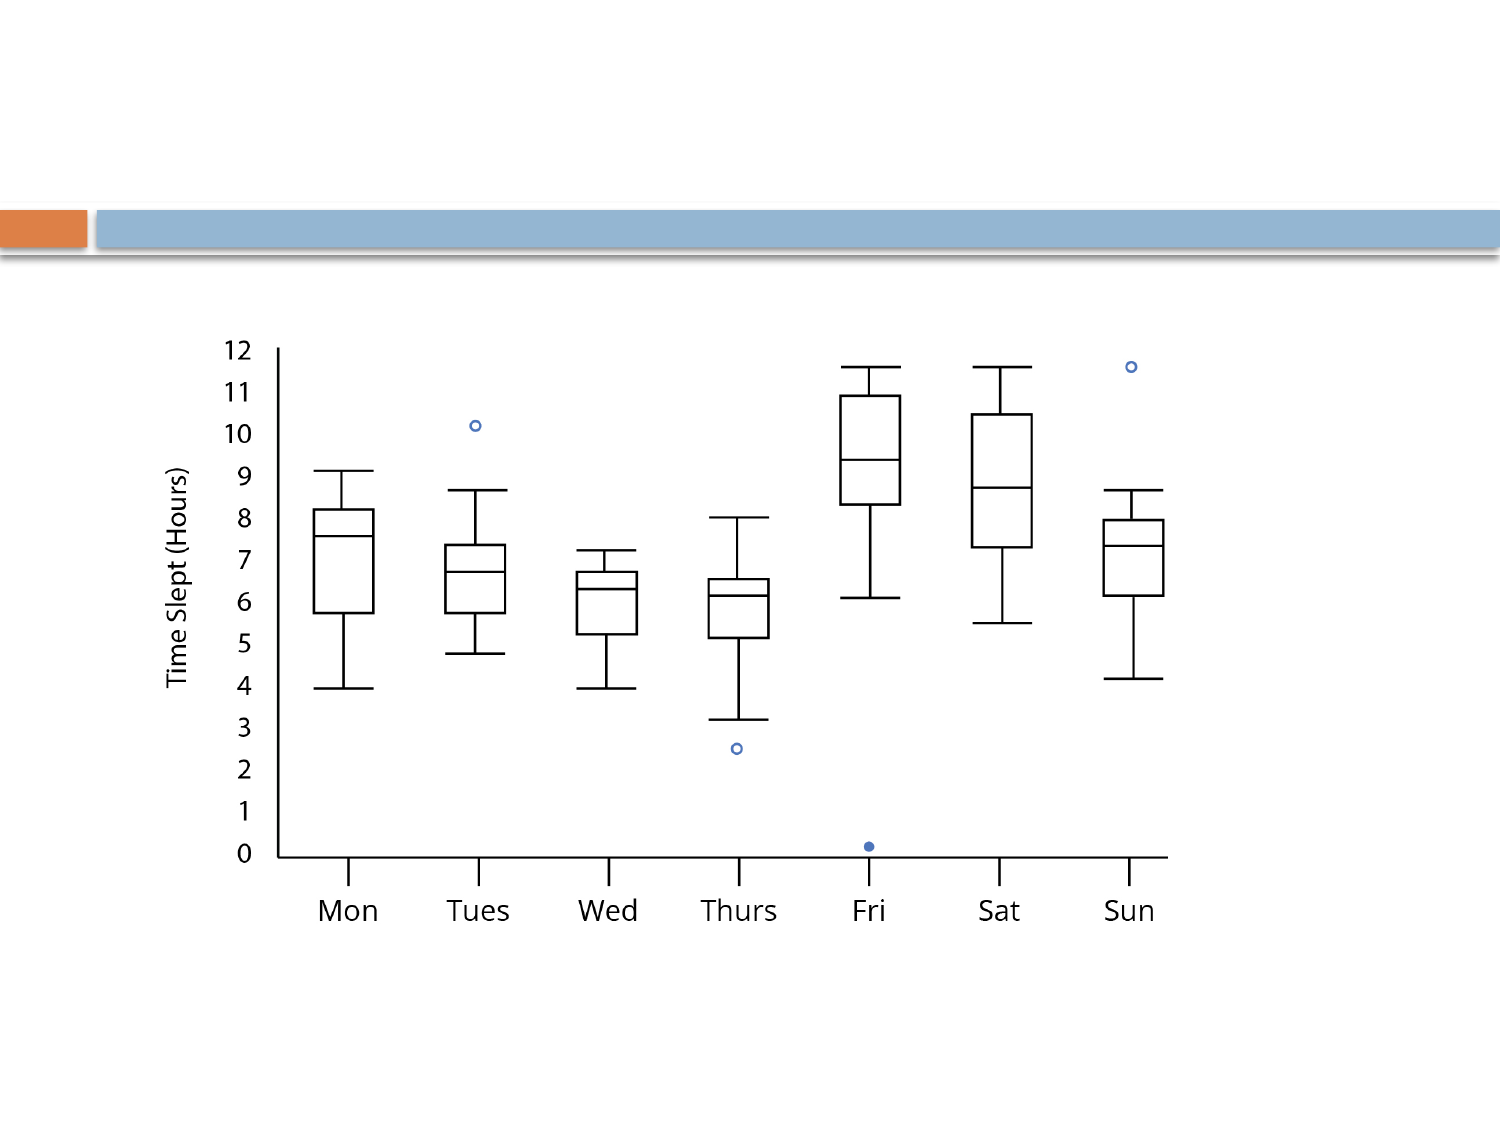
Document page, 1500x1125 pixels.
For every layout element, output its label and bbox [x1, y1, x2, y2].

picture [162, 335, 1168, 928]
